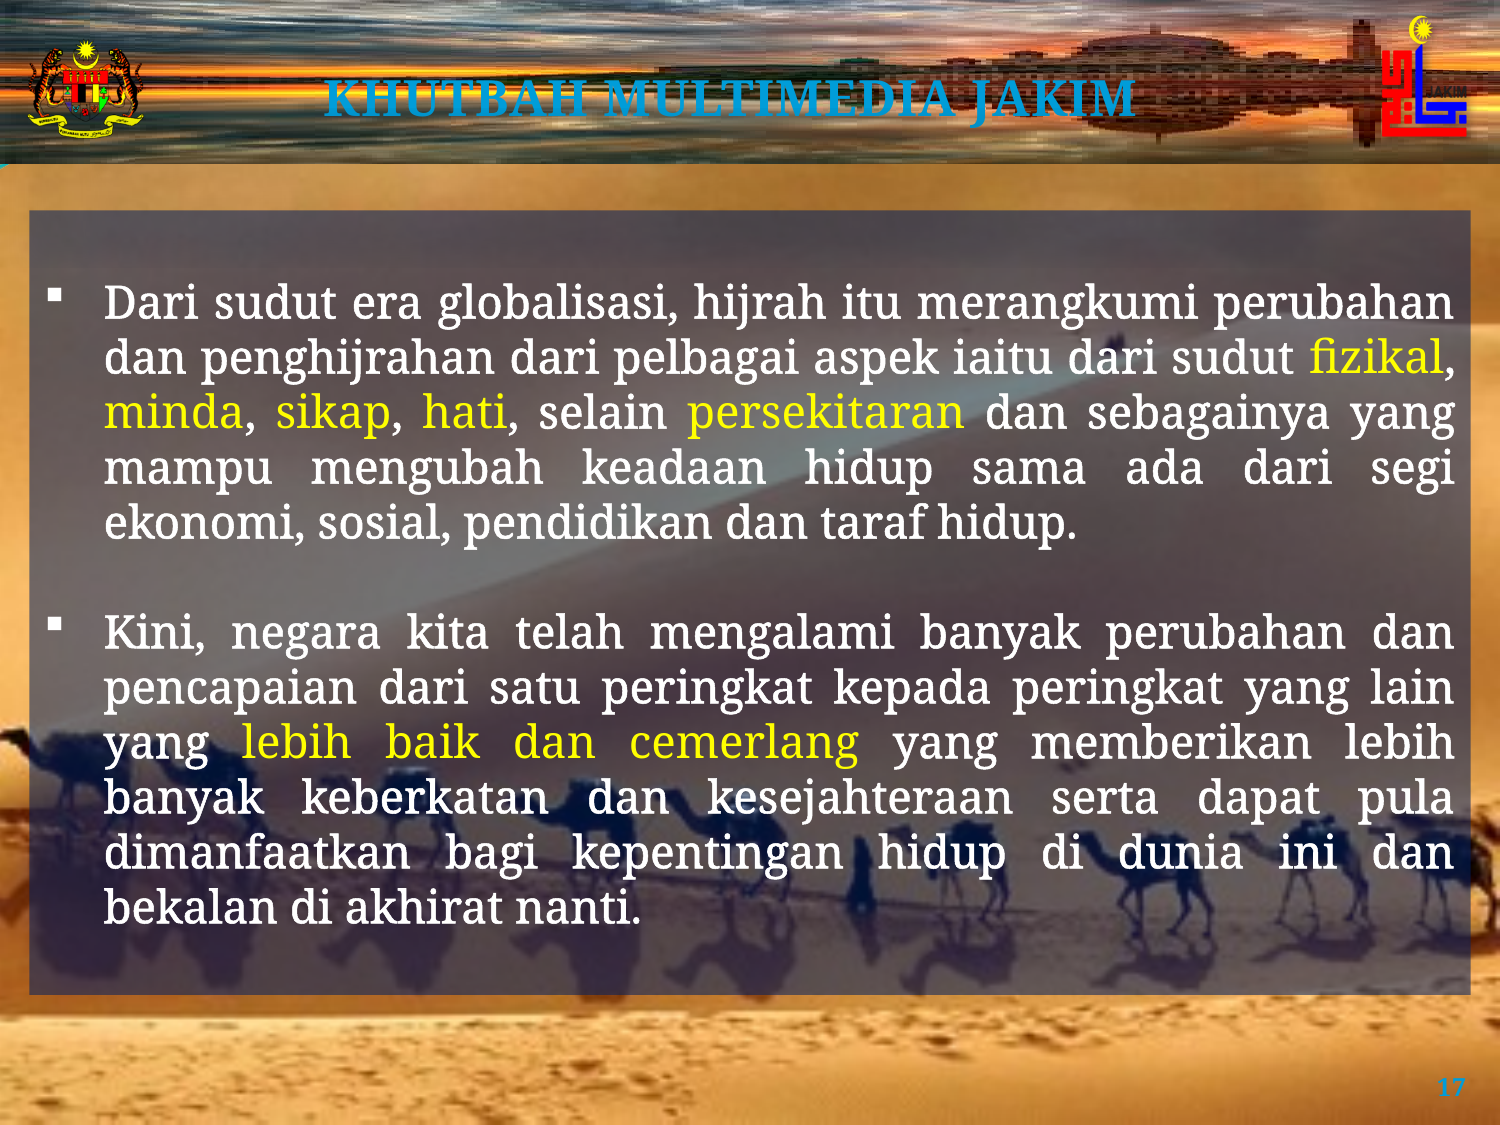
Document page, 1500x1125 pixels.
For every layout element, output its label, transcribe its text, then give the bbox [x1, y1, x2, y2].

picture [0, 173, 1500, 1125]
text_box Dari sudut era globalisasi, hijrah itu merangkumi perubahan dan penghijrahan dari pelbagai aspek iaitu dari sudut fizikal, minda, sikap, hati, selain persekitaran dan sebagainya yang mampu mengubah keadaan hidup sama ada dari segi ekonomi, sosial, pendidikan dan taraf hidup. Kini, negara kita telah mengalami banyak perubahan dan pencapaian dari satu peringkat kepada peringkat yang lain yang lebih baik dan cemerlang yang memberikan lebih banyak keberkatan dan kesejahteraan serta dapat pula dimanfaatkan bagi kepentingan hidup di dunia ini dan bekalan di akhirat nanti. [29, 210, 1471, 995]
slide_number 17 [1341, 1045, 1466, 1106]
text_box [0, 0, 1500, 165]
